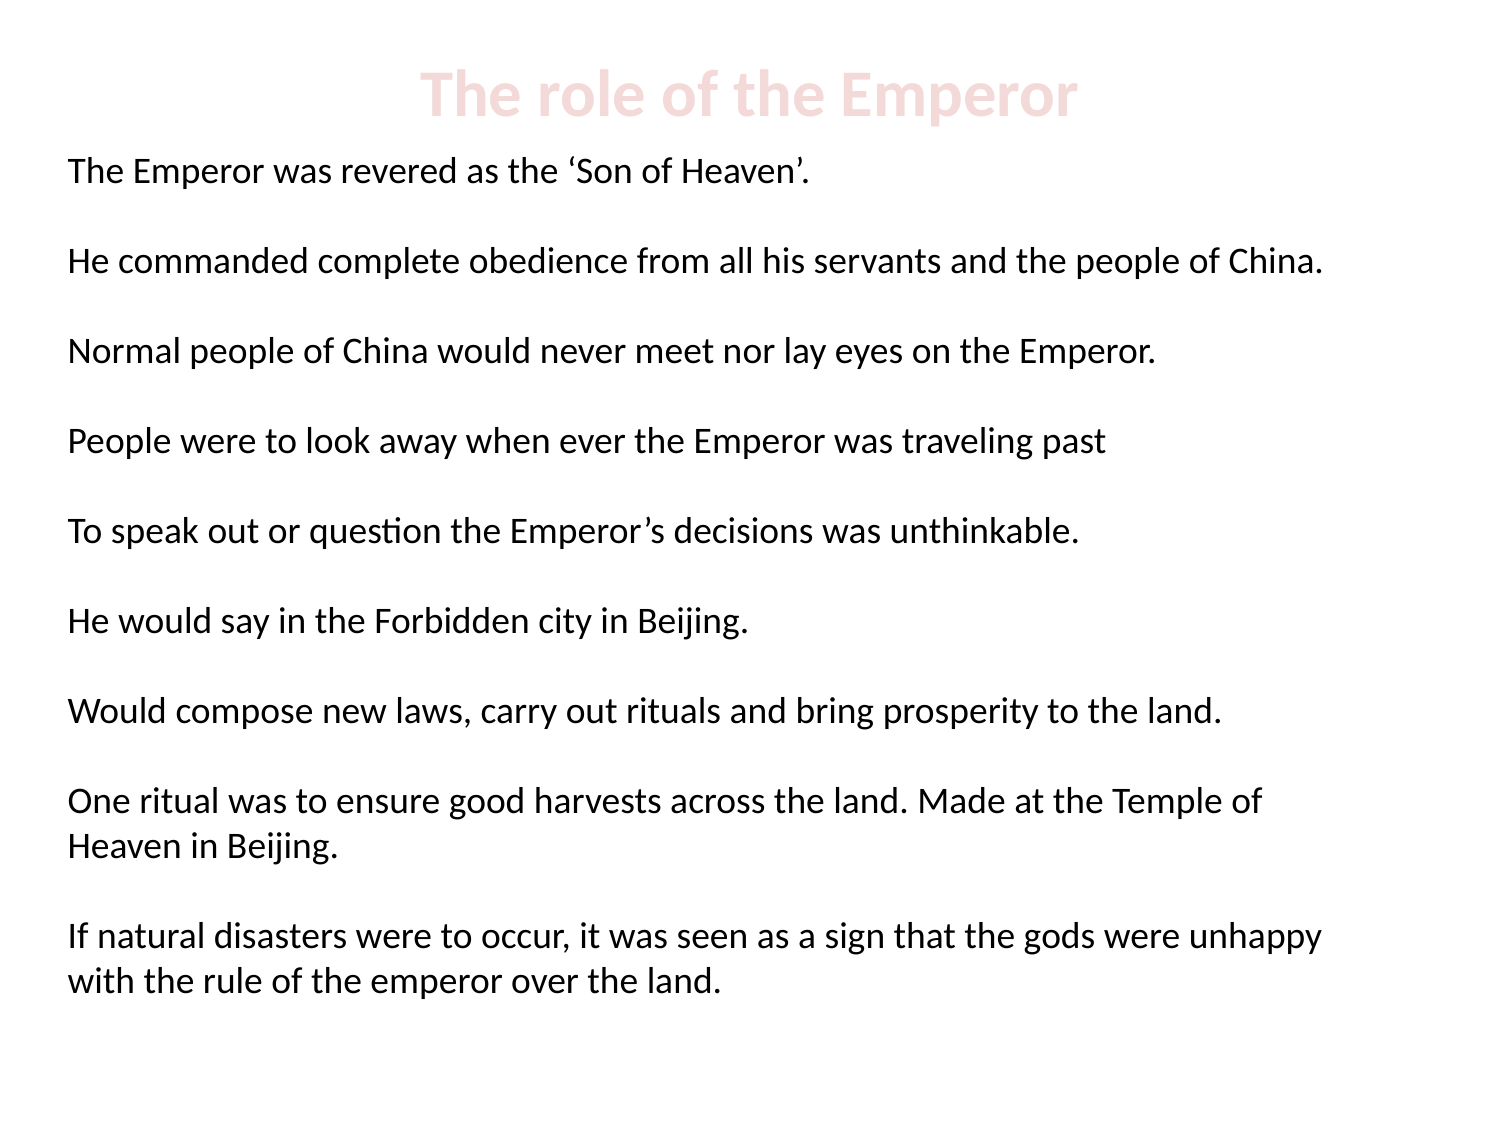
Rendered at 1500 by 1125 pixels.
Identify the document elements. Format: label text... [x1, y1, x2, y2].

text_box The Emperor was revered as the ‘Son of Heaven’. He commanded complete obedience from all his servants and the people of China. Normal people of China would never meet nor lay eyes on the Emperor. People were to look away when ever the Emperor was traveling past To speak out or question the Emperor’s decisions was unthinkable. He would say in the Forbidden city in Beijing. Would compose new laws, carry out rituals and bring prosperity to the land. One ritual was to ensure good harvests across the land. Made at the Temple of Heaven in Beijing. If natural disasters were to occur, it was seen as a sign that the gods were unhappy with the rule of the emperor over the land. [53, 138, 1365, 1099]
text_box The role of the Emperor [405, 42, 1095, 138]
